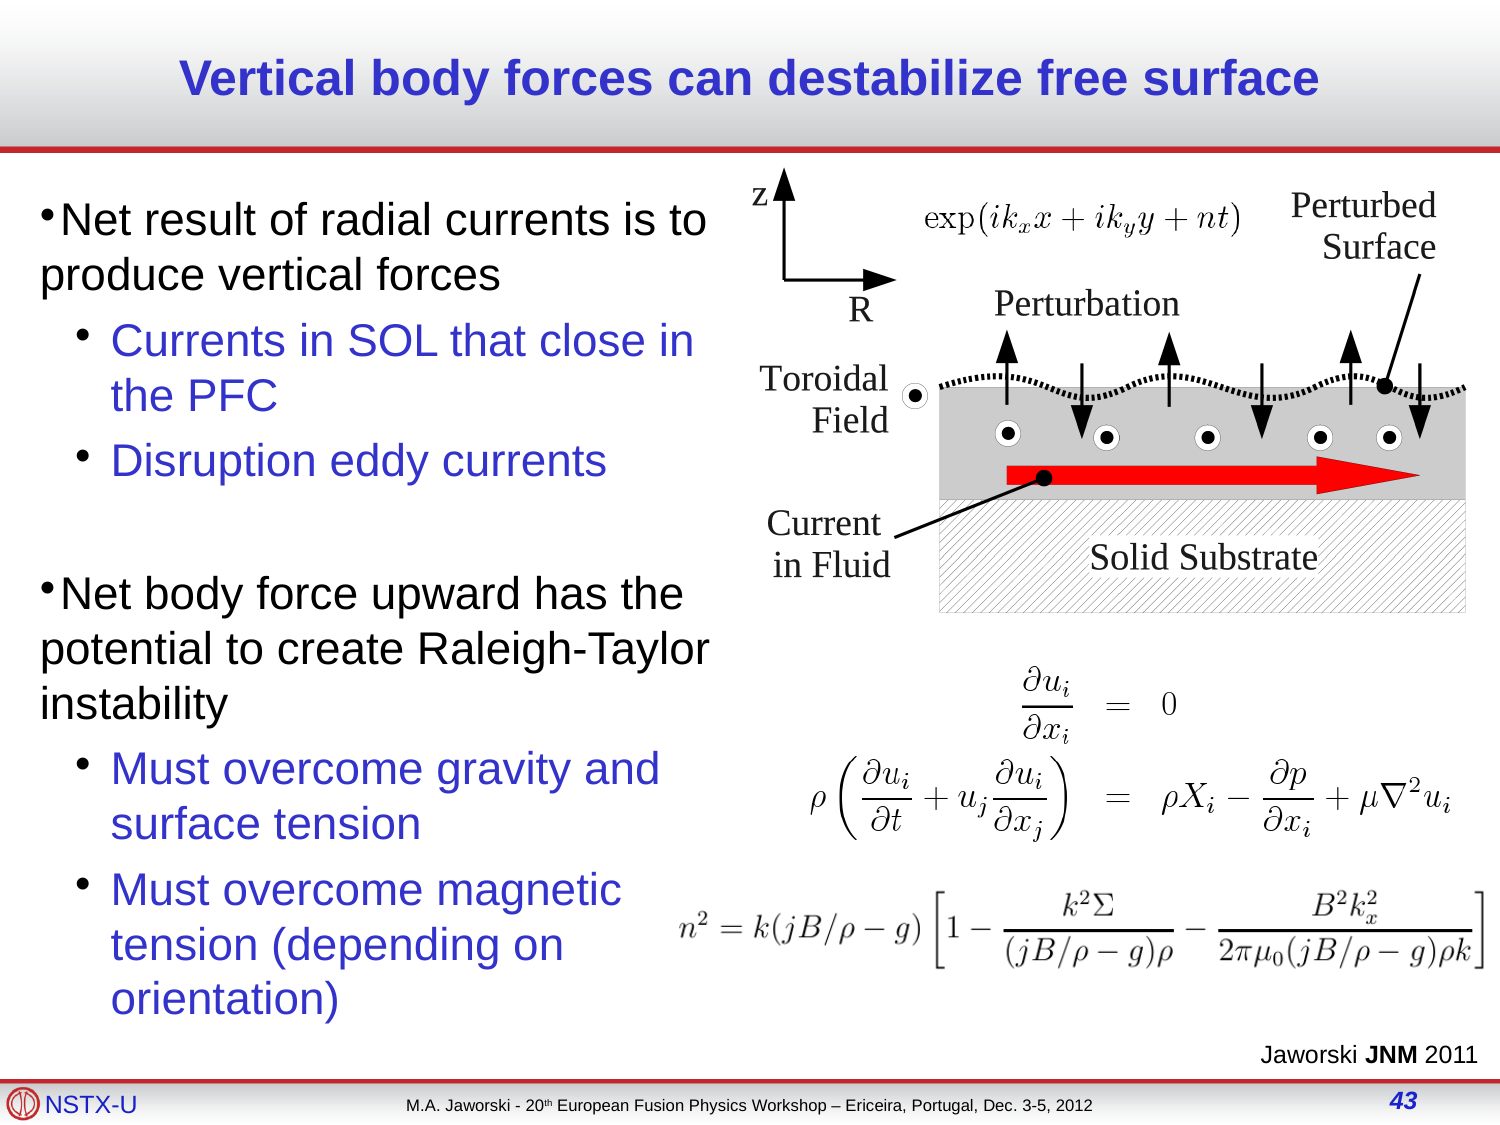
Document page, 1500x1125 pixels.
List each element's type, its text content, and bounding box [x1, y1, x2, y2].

picture [668, 876, 1495, 981]
picture [743, 161, 1497, 847]
slide_number 43 [1374, 1076, 1500, 1124]
picture [0, 1079, 1500, 1125]
title Vertical body forces can destabilize free surface [0, 0, 1500, 159]
list Net result of radial currents is to produce vertical forces Currents in SOL that close in the PFC Disruption eddy currents Net body force upward has the potential to create Raleigh-Taylor instability Must overcome gravity and surface tension Must overcome magnetic tension (depending on orientation) [24, 182, 751, 1043]
text_box Jaworski JNM 2011 [1245, 1030, 1494, 1073]
